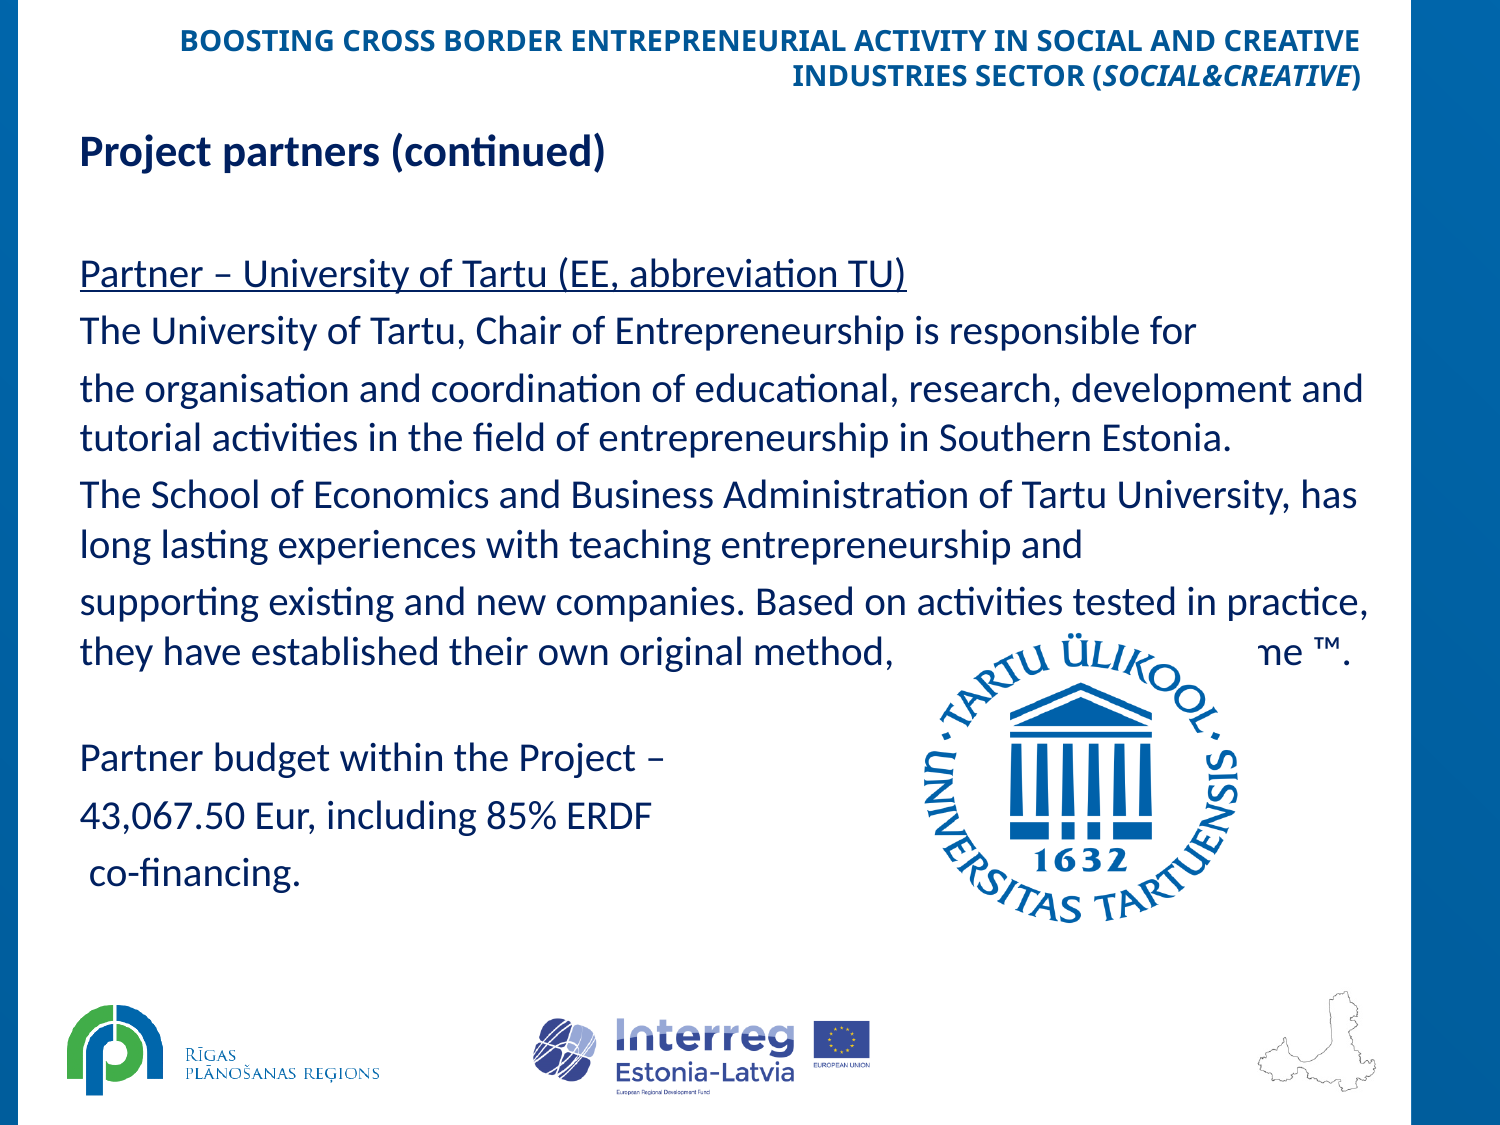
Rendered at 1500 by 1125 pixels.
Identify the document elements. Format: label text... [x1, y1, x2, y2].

picture [526, 1011, 881, 1105]
title Boosting Cross Border Entrepreneurial Activity in Social and Creative Industries Sector (Social&Creative) [64, 0, 1376, 113]
picture [1257, 987, 1377, 1093]
picture [50, 987, 395, 1105]
list Project partners (continued) Partner – University of Tartu (EE, abbreviation TU) The University of Tartu, Chair of Entrepreneurship is responsible for the organisation and coordination of educational, research, development and tutorial activities in the field of entrepreneurship in Southern Estonia. The School of Economics and Business Administration of Tartu University, has long lasting experiences with teaching entrepreneurship and supporting existing and new companies. Based on activities tested in practice, they have established their own original method, Entrepreneurship Home ™. Partner budget within the Project – 43,067.50 Eur, including 85% ERDF co-financing. [64, 113, 1400, 965]
picture [903, 621, 1259, 941]
